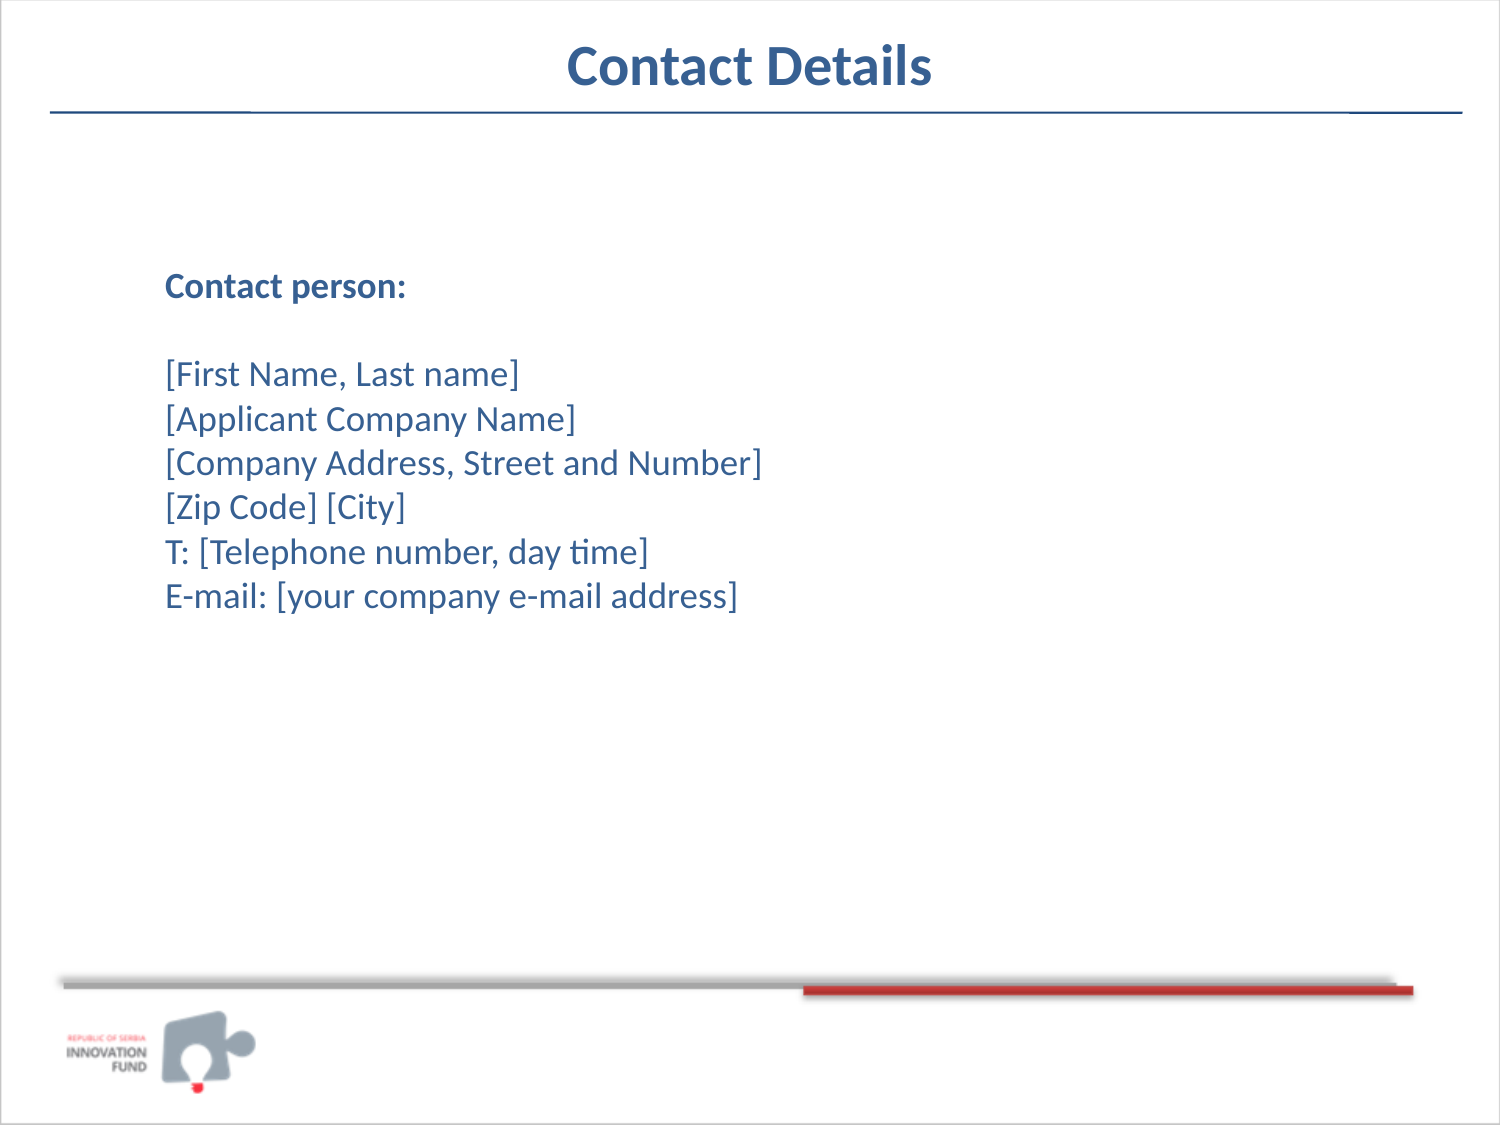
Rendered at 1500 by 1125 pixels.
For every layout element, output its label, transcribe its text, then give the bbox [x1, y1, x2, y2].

text_box Contact Details [74, 19, 1425, 110]
picture [0, 0, 1500, 1125]
title Contact person: [First Name, Last name] [Applicant Company Name] [Company Address, Street and Number] [Zip Code] [City] T: [Telephone number, day time] E-mail: [your company e-mail address] [150, 249, 1375, 938]
